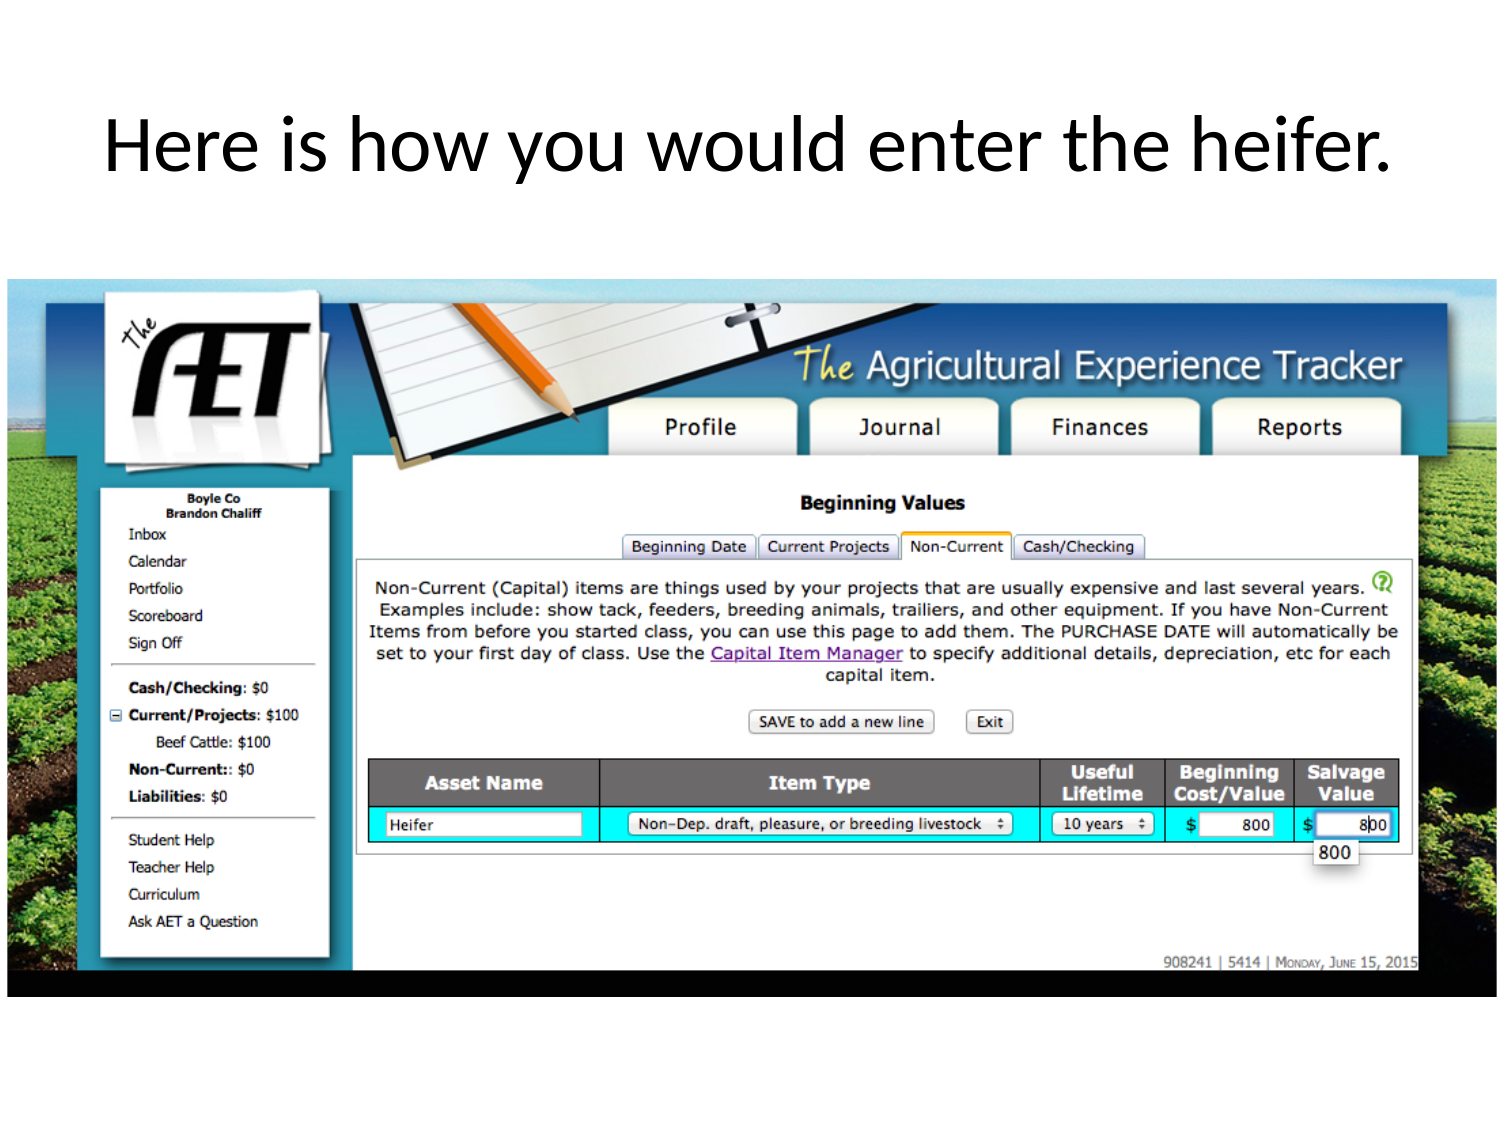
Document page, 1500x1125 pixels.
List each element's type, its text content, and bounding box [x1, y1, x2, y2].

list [6, 279, 1497, 997]
title Here is how you would enter the heifer. [75, 45, 1425, 233]
